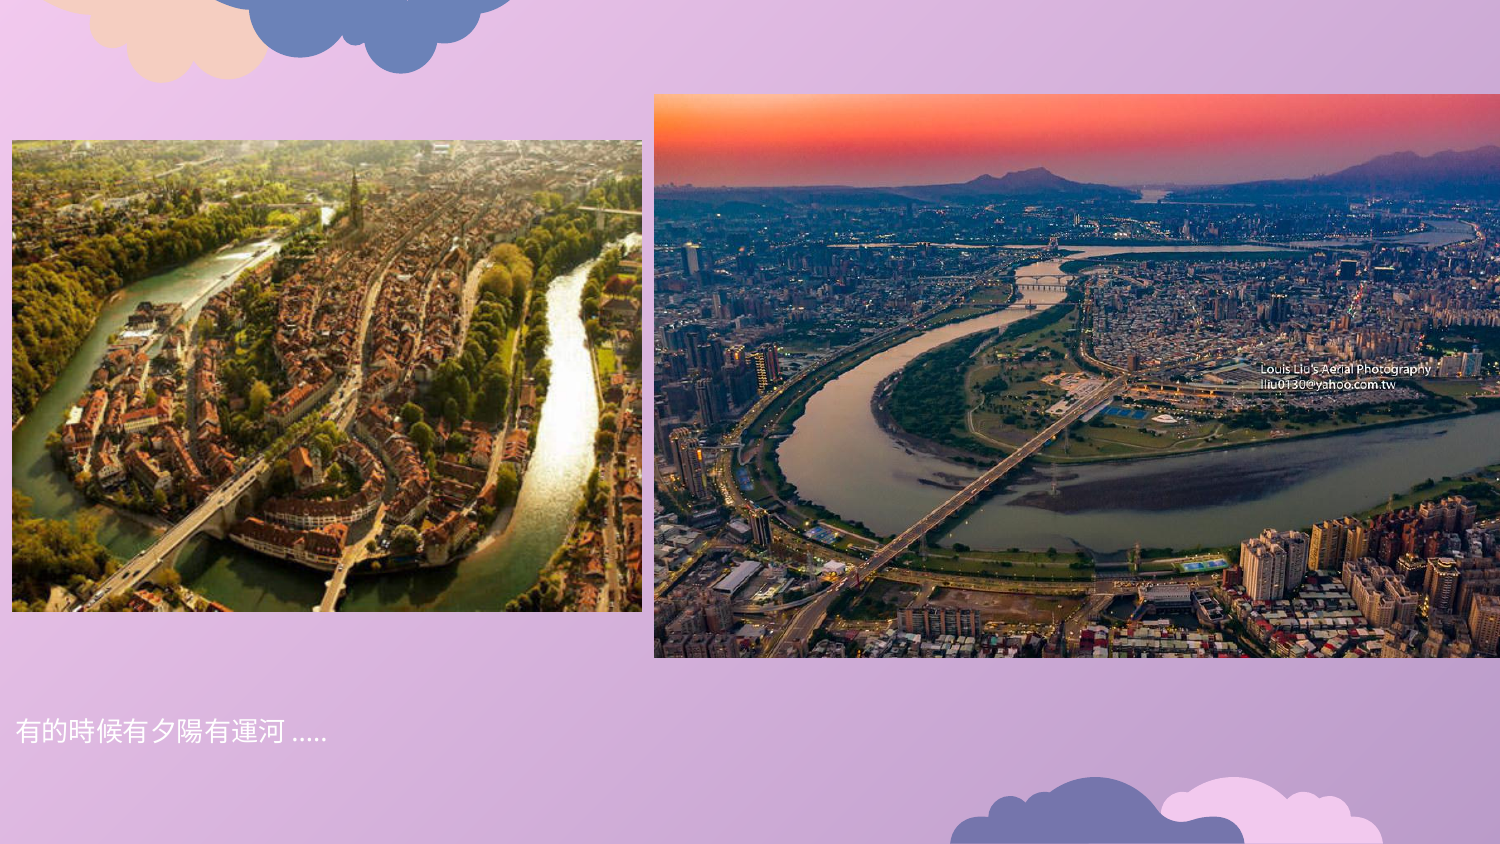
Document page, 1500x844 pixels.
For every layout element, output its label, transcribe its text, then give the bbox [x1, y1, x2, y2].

picture [654, 94, 1500, 658]
picture [12, 139, 643, 613]
text_box 有的時候有夕陽有運河..... [0, 699, 356, 800]
